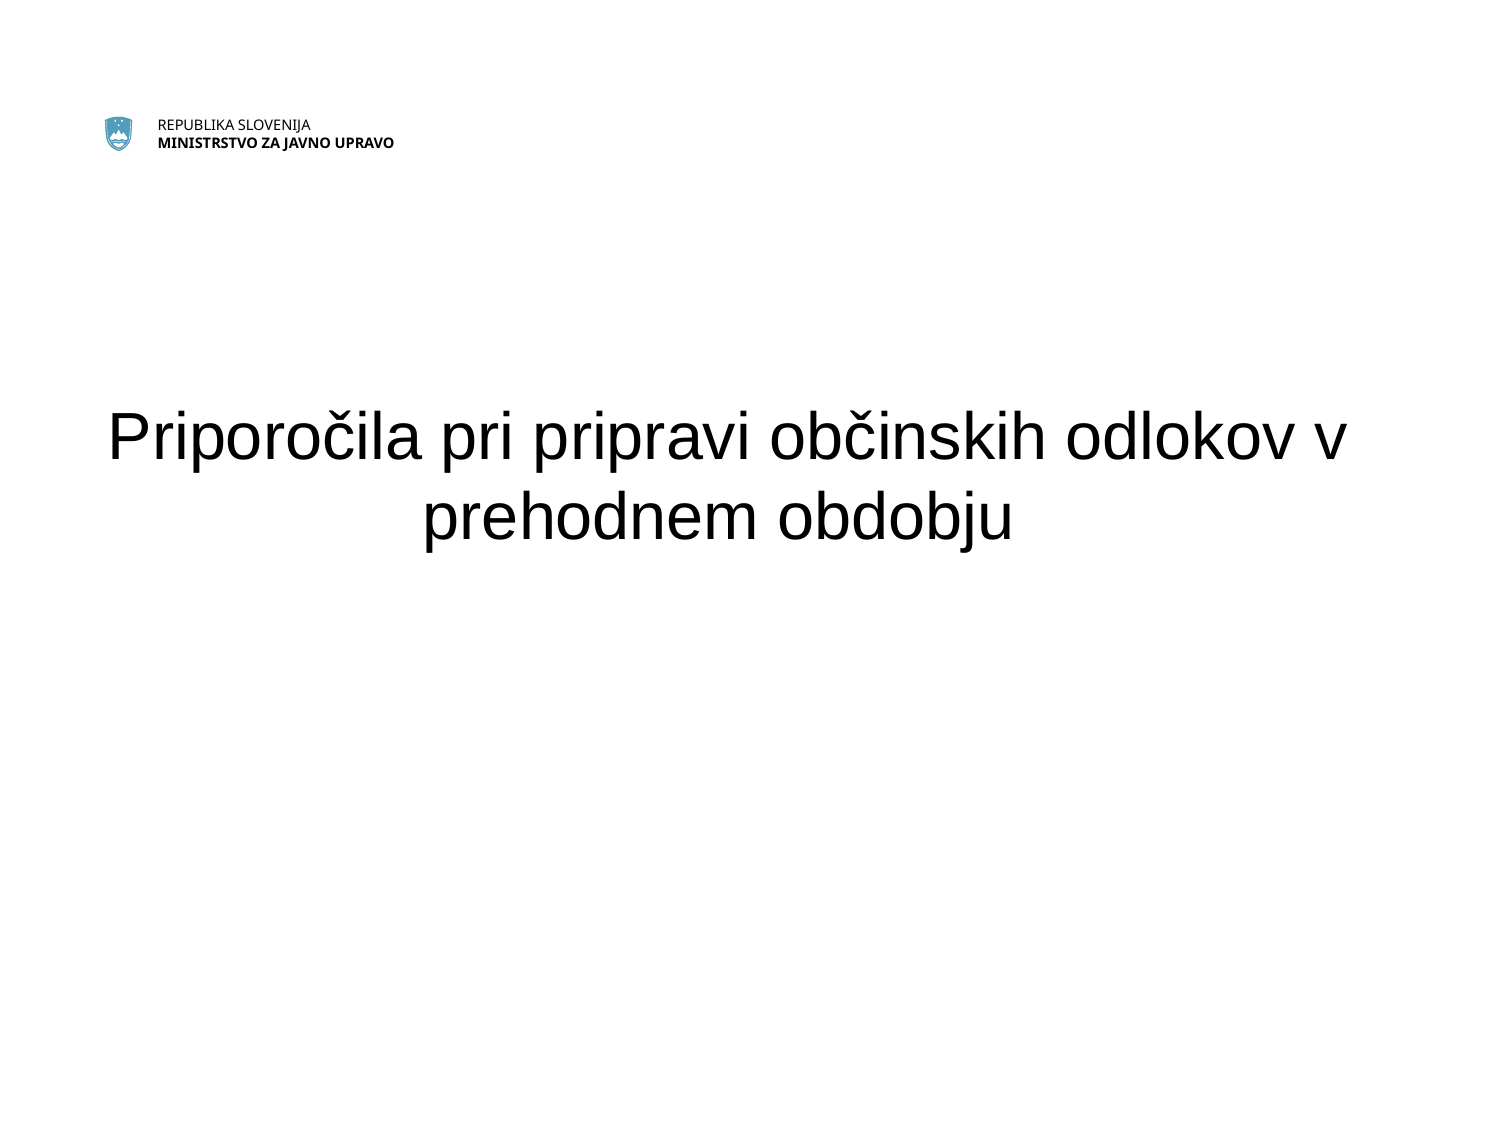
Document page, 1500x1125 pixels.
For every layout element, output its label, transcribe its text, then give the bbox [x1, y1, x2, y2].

title Priporočila pri pripravi občinskih odlokov v prehodnem obdobju [53, 385, 1404, 717]
